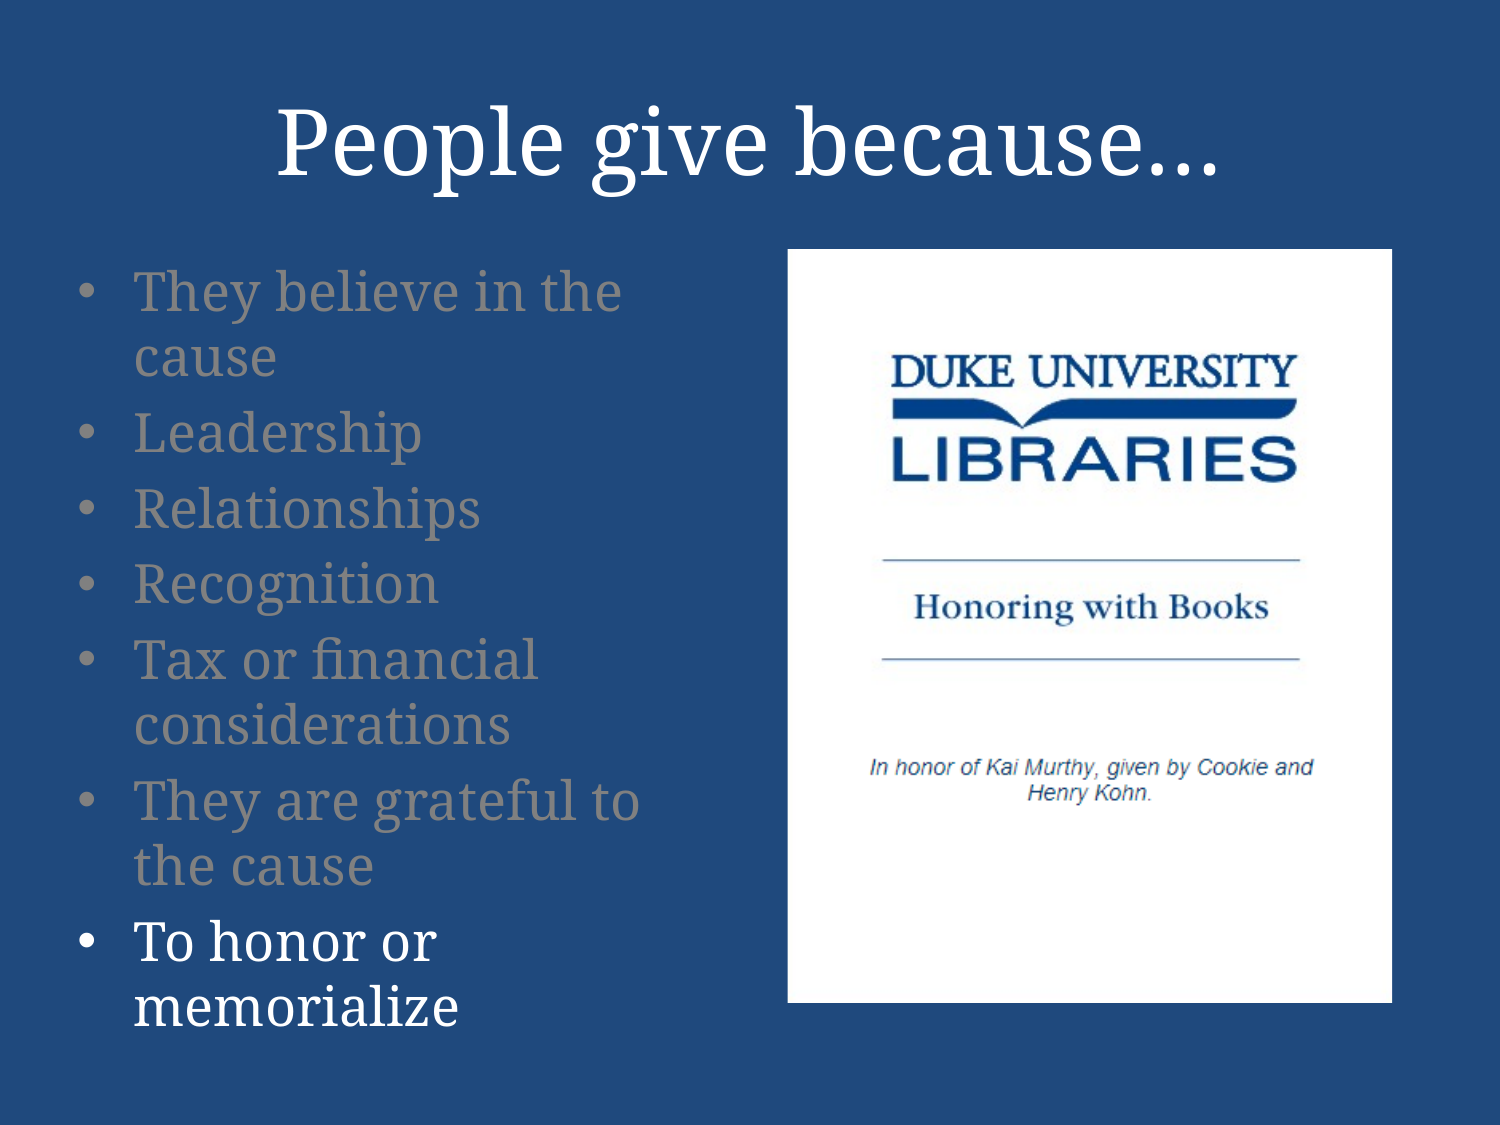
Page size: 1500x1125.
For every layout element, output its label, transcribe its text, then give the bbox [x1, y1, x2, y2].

picture [787, 249, 1393, 1003]
list They believe in the cause Leadership Relationships Recognition Tax or financial considerations They are grateful to the cause To honor or memorialize [62, 249, 726, 1078]
title People give because… [75, 45, 1425, 233]
